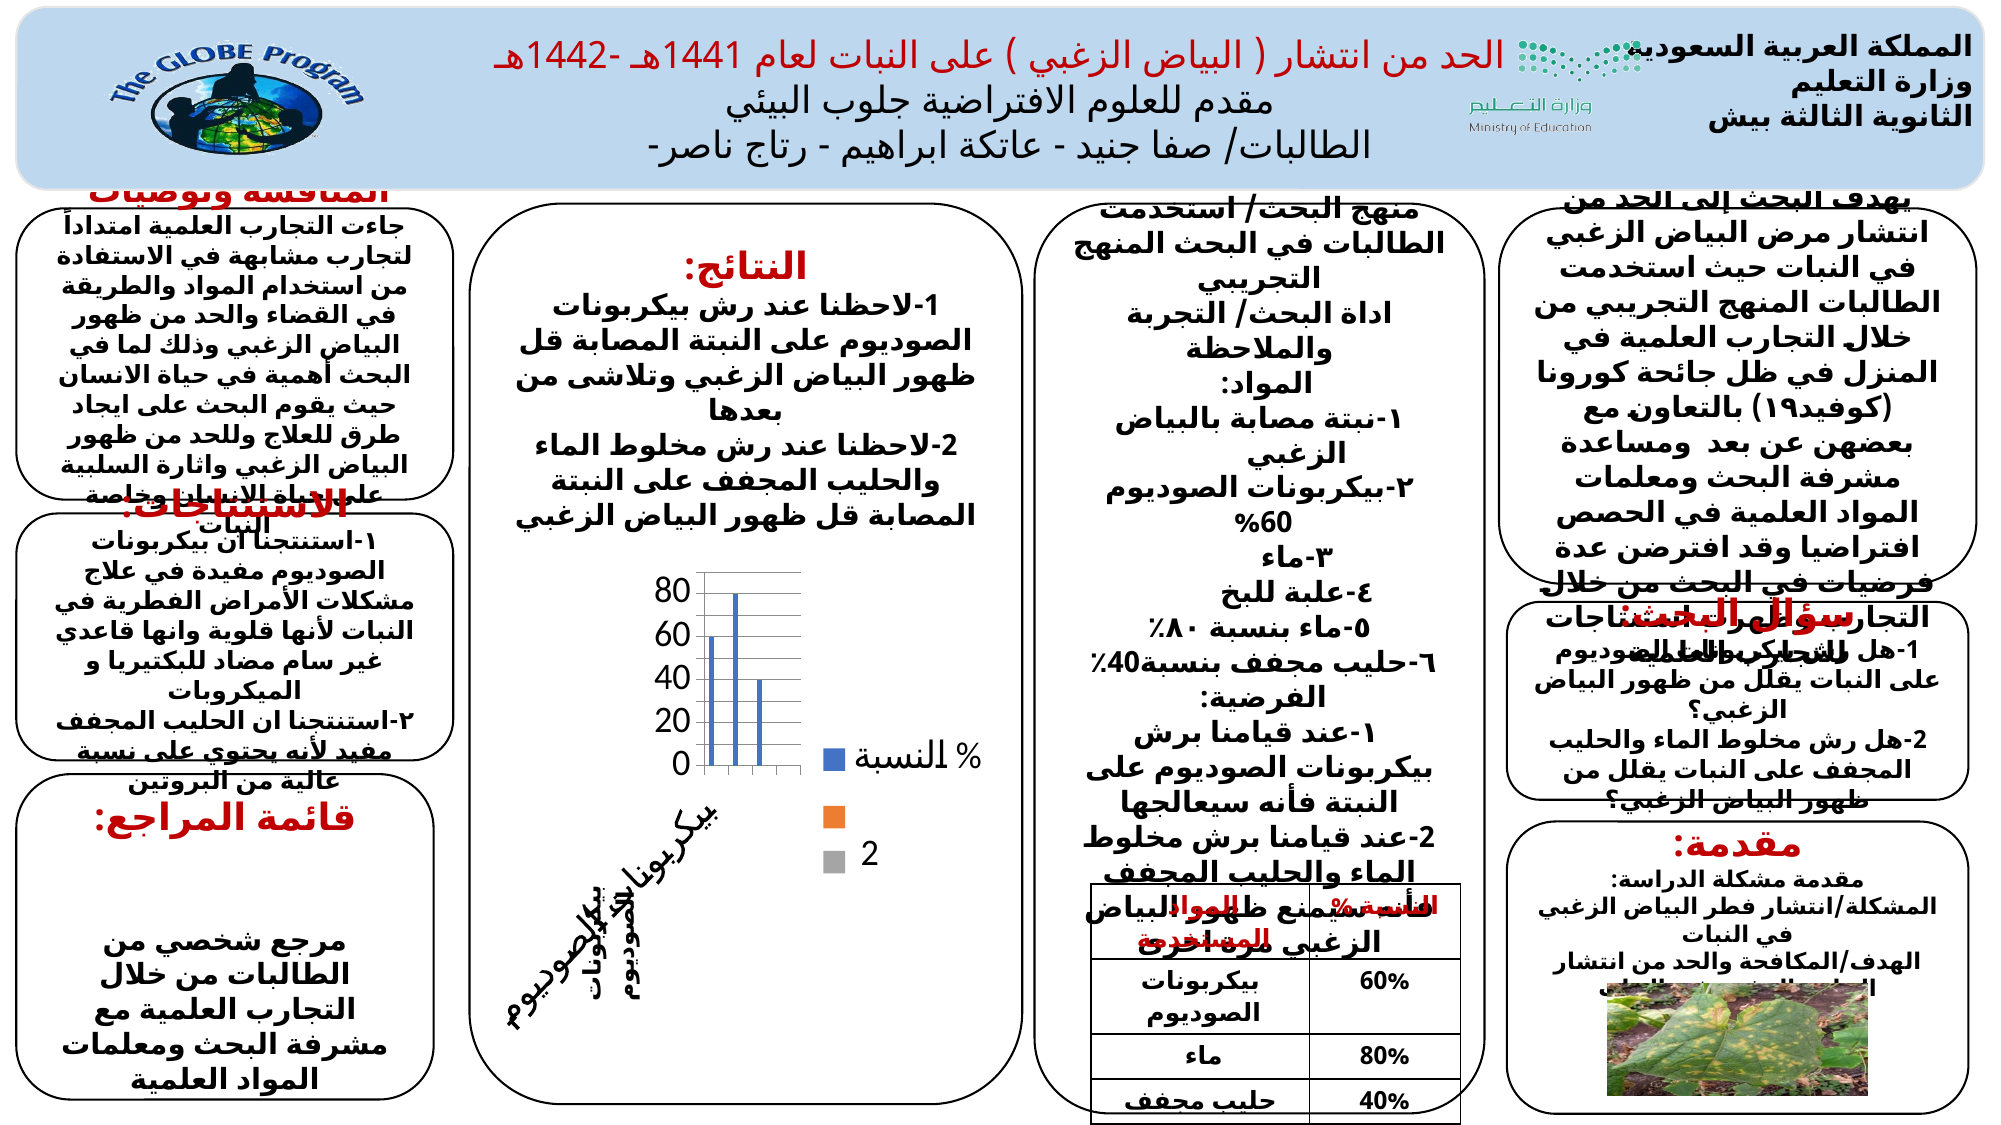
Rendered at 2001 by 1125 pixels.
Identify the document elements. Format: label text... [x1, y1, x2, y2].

table_cell 80% [1310, 1035, 1460, 1078]
table_header النسبة % [1310, 885, 1460, 958]
text_box المملكة العربية السعودية وزارة التعليم الثانوية الثالثة بيش [1603, 20, 1989, 175]
picture [1456, 28, 1660, 144]
text_box الملخص: يهدف البحث إلى الحد من انتشار مرض البياض الزغبي في النبات حيث استخدمت الطالبات المنهج التجريبي من خلال التجارب العلمية في المنزل في ظل جائحة كورونا (كوفيد١٩) بالتعاون مع بعضهن عن بعد ومساعدة مشرفة البحث ومعلمات المواد العلمية في الحصص افتراضيا وقد افترضن عدة فرضيات في البحث من خلال التجارب وظهرت استنتاجات للتجارب العلمية [1497, 207, 1978, 585]
table_cell بيكربونات الصوديوم [1092, 960, 1309, 1033]
table_cell 60% [1310, 960, 1460, 1033]
chart [485, 562, 1006, 1047]
text_box سؤال البحث: 1-هل رش بيكربونات الصوديوم على النبات يقلل من ظهور البياض الزغبي؟ 2-هل رش مخلوط الماء والحليب المجفف على النبات يقلل من ظهور البياض الزغبي؟ [1505, 600, 1970, 801]
text_box الاستنتاجات: ١-استنتجنا ان بيكربونات الصوديوم مفيدة في علاج مشكلات الأمراض الفطرية في النبات لأنها قلوية وانها قاعدي غير سام مضاد للبكتيريا و الميكروبات ٢-استنتجنا ان الحليب المجفف مفيد لأنه يحتوي على نسبة عالية من البروتين [15, 512, 455, 762]
table_cell ماء [1092, 1035, 1309, 1078]
text_box طرق البحث: (المواد والطريقة) منهج البحث/ استخدمت الطالبات في البحث المنهج التجريبي اداة البحث/ التجربة والملاحظة المواد: ١-نبتة مصابة بالبياض الزغبي ٢-بيكربونات الصوديوم 60% ٣-ماء ٤-علبة للبخ ٥-ماء بنسبة ٨٠٪ ٦-حليب مجفف بنسبة40٪ الفرضية: ١-عند قيامنا برش بيكربونات الصوديوم على النبتة فأنه سيعالجها 2-عند قيامنا برش مخلوط الماء والحليب المجفف فأنه سيمنع ظهور البياض الزغبي مرة اخرى [1033, 202, 1486, 1112]
table_cell حليب مجفف [1092, 1080, 1309, 1123]
picture [1607, 983, 1868, 1096]
text_box قائمة المراجع: https://plantix.net/ar/library/plant-diseases/100003/downy-mildew/ مرجع شخصي من الطالبات من خلال التجارب العلمية مع مشرفة البحث ومعلمات المواد العلمية [15, 773, 435, 1101]
text_box النتائج: 1-لاحظنا عند رش بيكربونات الصوديوم على النبتة المصابة قل ظهور البياض الزغبي وتلاشى من بعدها 2-لاحظنا عند رش مخلوط الماء والحليب المجفف على النبتة المصابة قل ظهور البياض الزغبي [468, 202, 1024, 1106]
picture [102, 40, 367, 156]
text_box المناقشة وتوصيات جاءت التجارب العلمية امتداداً لتجارب مشابهة في الاستفادة من استخدام المواد والطريقة في القضاء والحد من ظهور البياض الزغبي وذلك لما في البحث أهمية في حياة الانسان حيث يقوم البحث على ايجاد طرق للعلاج وللحد من ظهور البياض الزغبي واثارة السلبية على حياة الانسان وخاصة النبات [15, 207, 455, 501]
table_header المواد المستخدمة [1092, 885, 1309, 958]
text_box مقدمة: مقدمة مشكلة الدراسة: المشكلة/انتشار فطر البياض الزغبي في النبات الهدف/المكافحة والحد من انتشار البياض الزغبي في النبات [1505, 820, 1970, 1115]
text_box الحد من انتشار ( البياض الزغبي ) على النبات لعام 1441هـ -1442هـ مقدم للعلوم الافتراضية جلوب البيئي الطالبات/ صفا جنيد - عاتكة ابراهيم - رتاج ناصر- [15, 5, 1981, 191]
table_cell 40% [1310, 1080, 1460, 1123]
